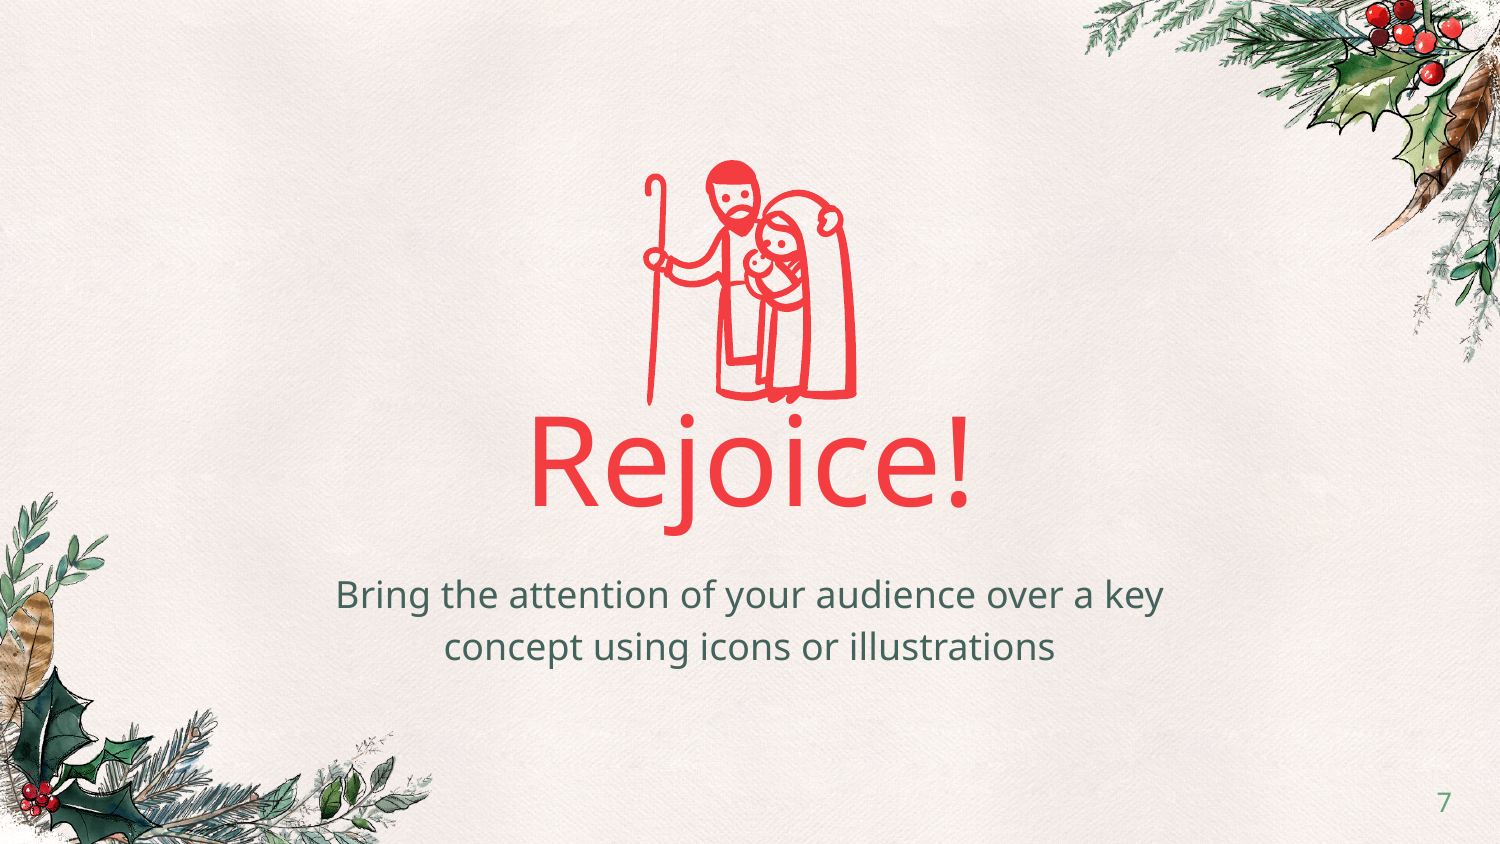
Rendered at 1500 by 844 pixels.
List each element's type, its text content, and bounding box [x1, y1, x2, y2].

subtitle Bring the attention of your audience over a key concept using icons or illustrations [332, 564, 1168, 684]
title Rejoice! [332, 390, 1168, 541]
slide_number ‹#› [1377, 770, 1468, 814]
text_box [643, 160, 857, 406]
picture [0, 0, 1500, 844]
